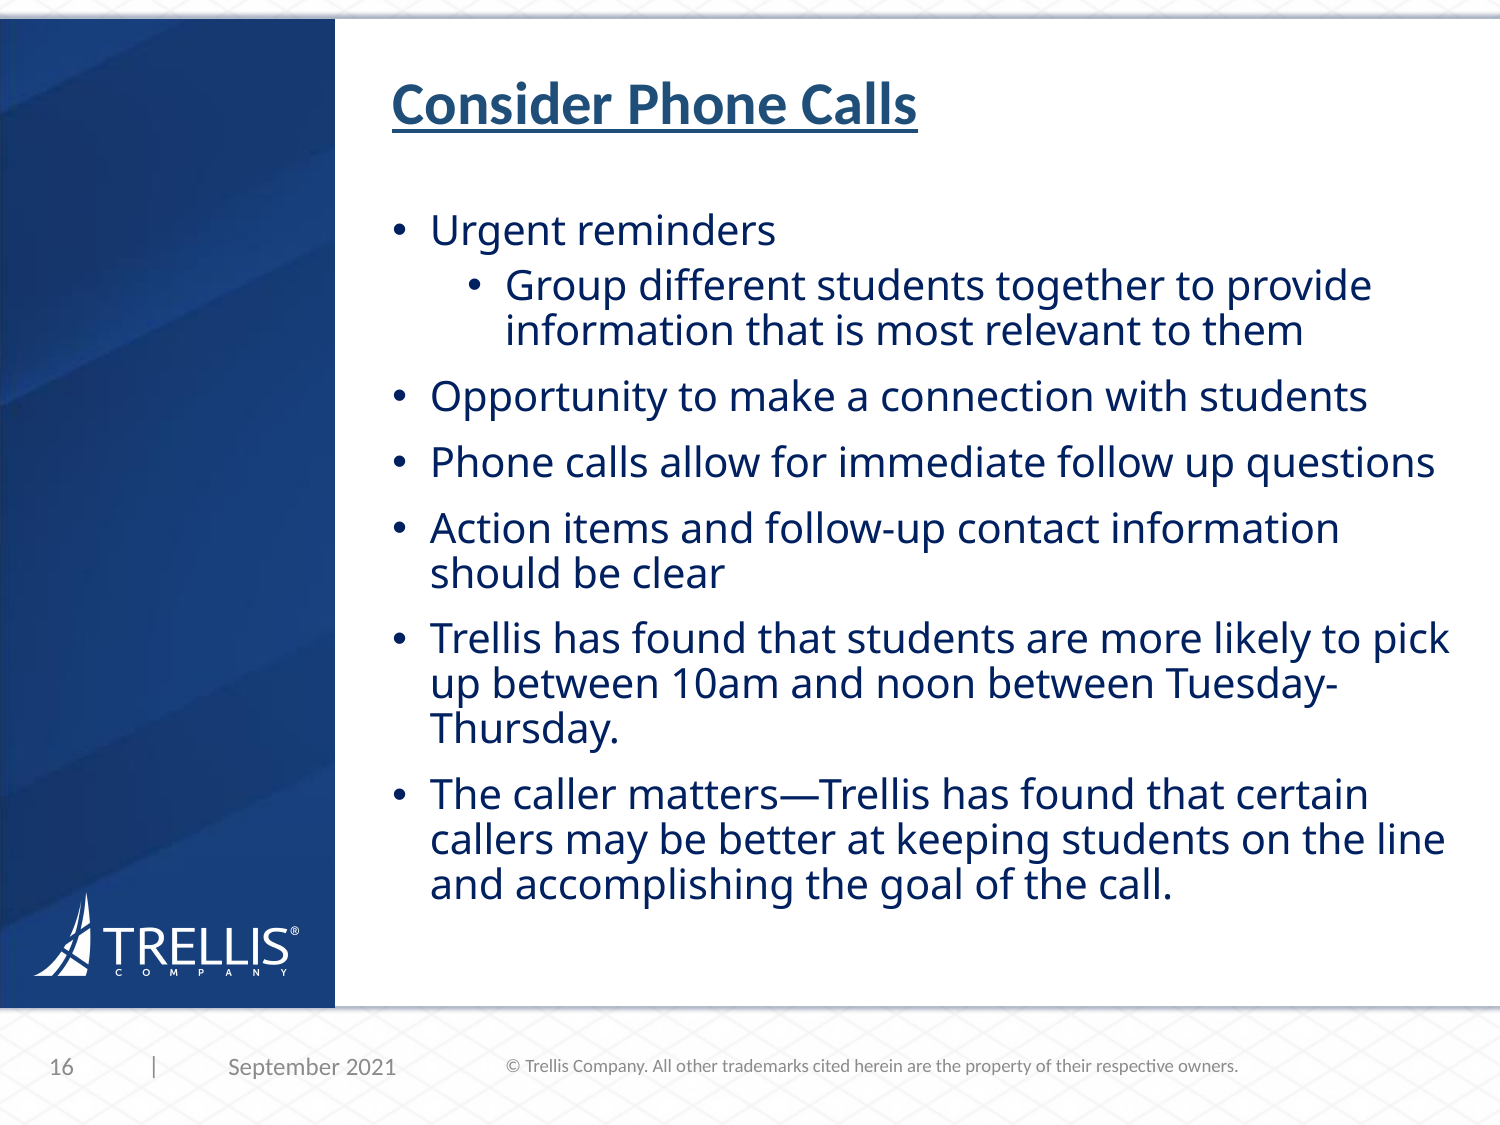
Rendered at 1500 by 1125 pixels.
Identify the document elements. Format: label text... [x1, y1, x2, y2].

list Consider Phone Calls [377, 64, 1468, 146]
picture [0, 19, 335, 1008]
list Urgent reminders Group different students together to provide information that is most relevant to them Opportunity to make a connection with students Phone calls allow for immediate follow up questions Action items and follow-up contact information should be clear Trellis has found that students are more likely to pick up between 10am and noon between Tuesday-Thursday. The caller matters—Trellis has found that certain callers may be better at keeping students on the line and accomplishing the goal of the call. [377, 201, 1468, 924]
